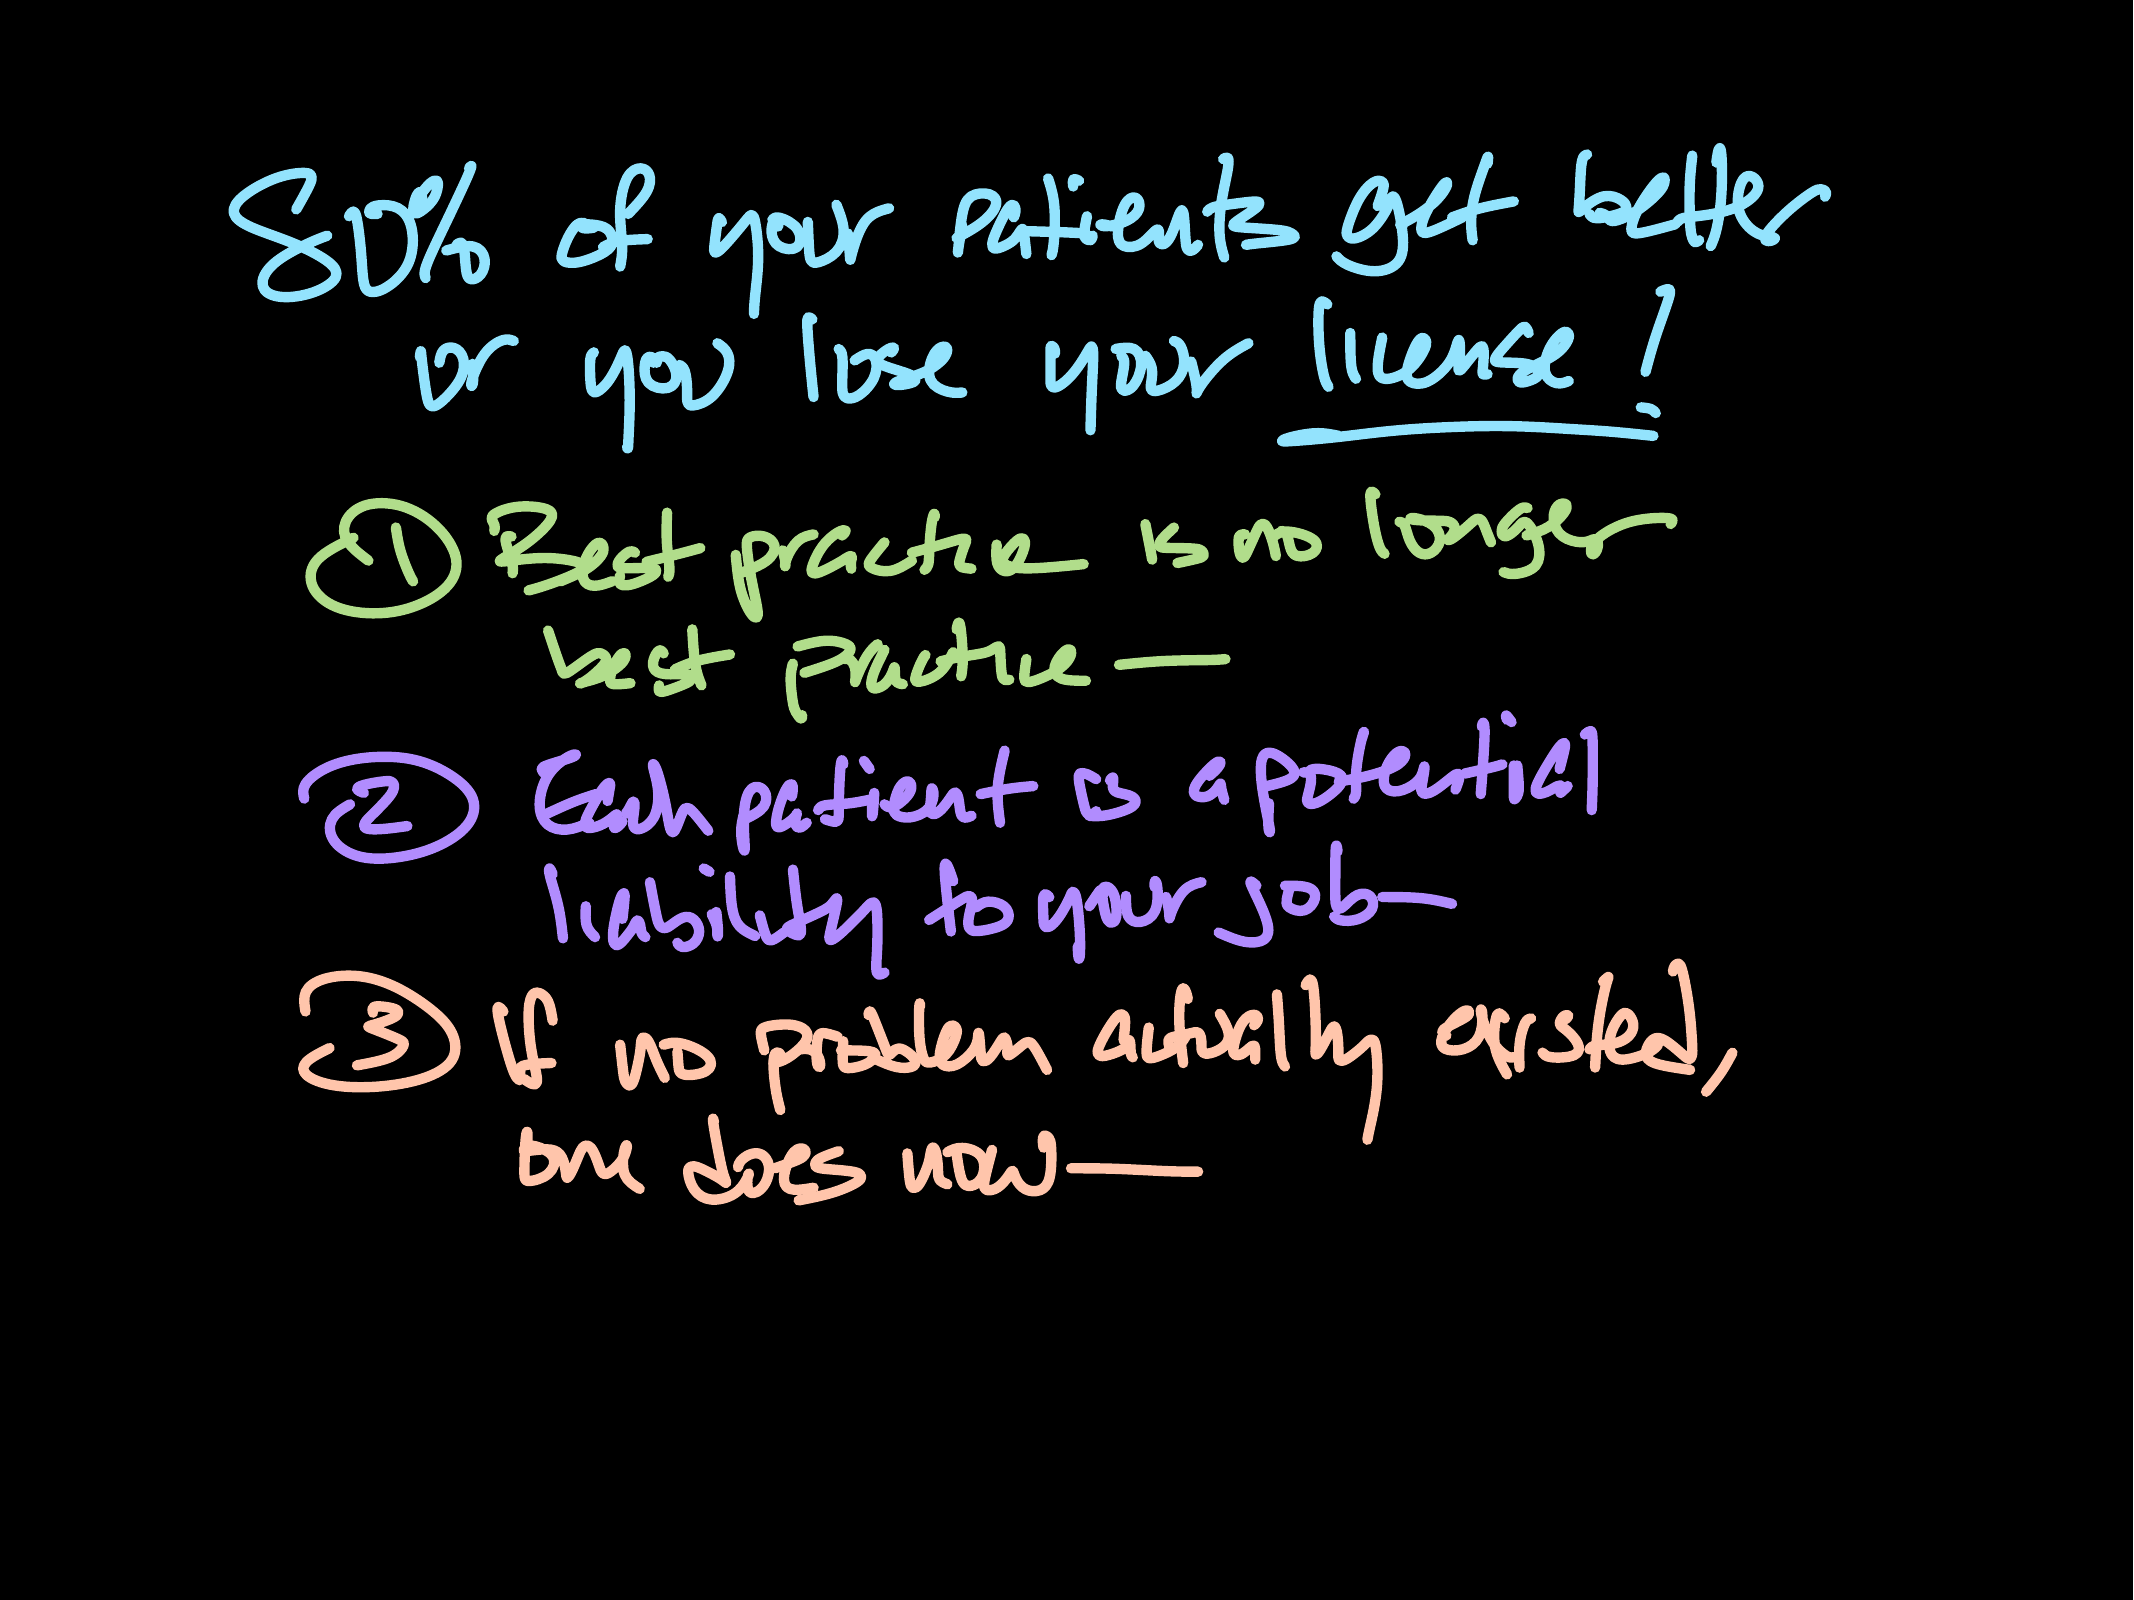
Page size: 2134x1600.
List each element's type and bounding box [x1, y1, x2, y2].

text_box [233, 147, 1827, 1201]
